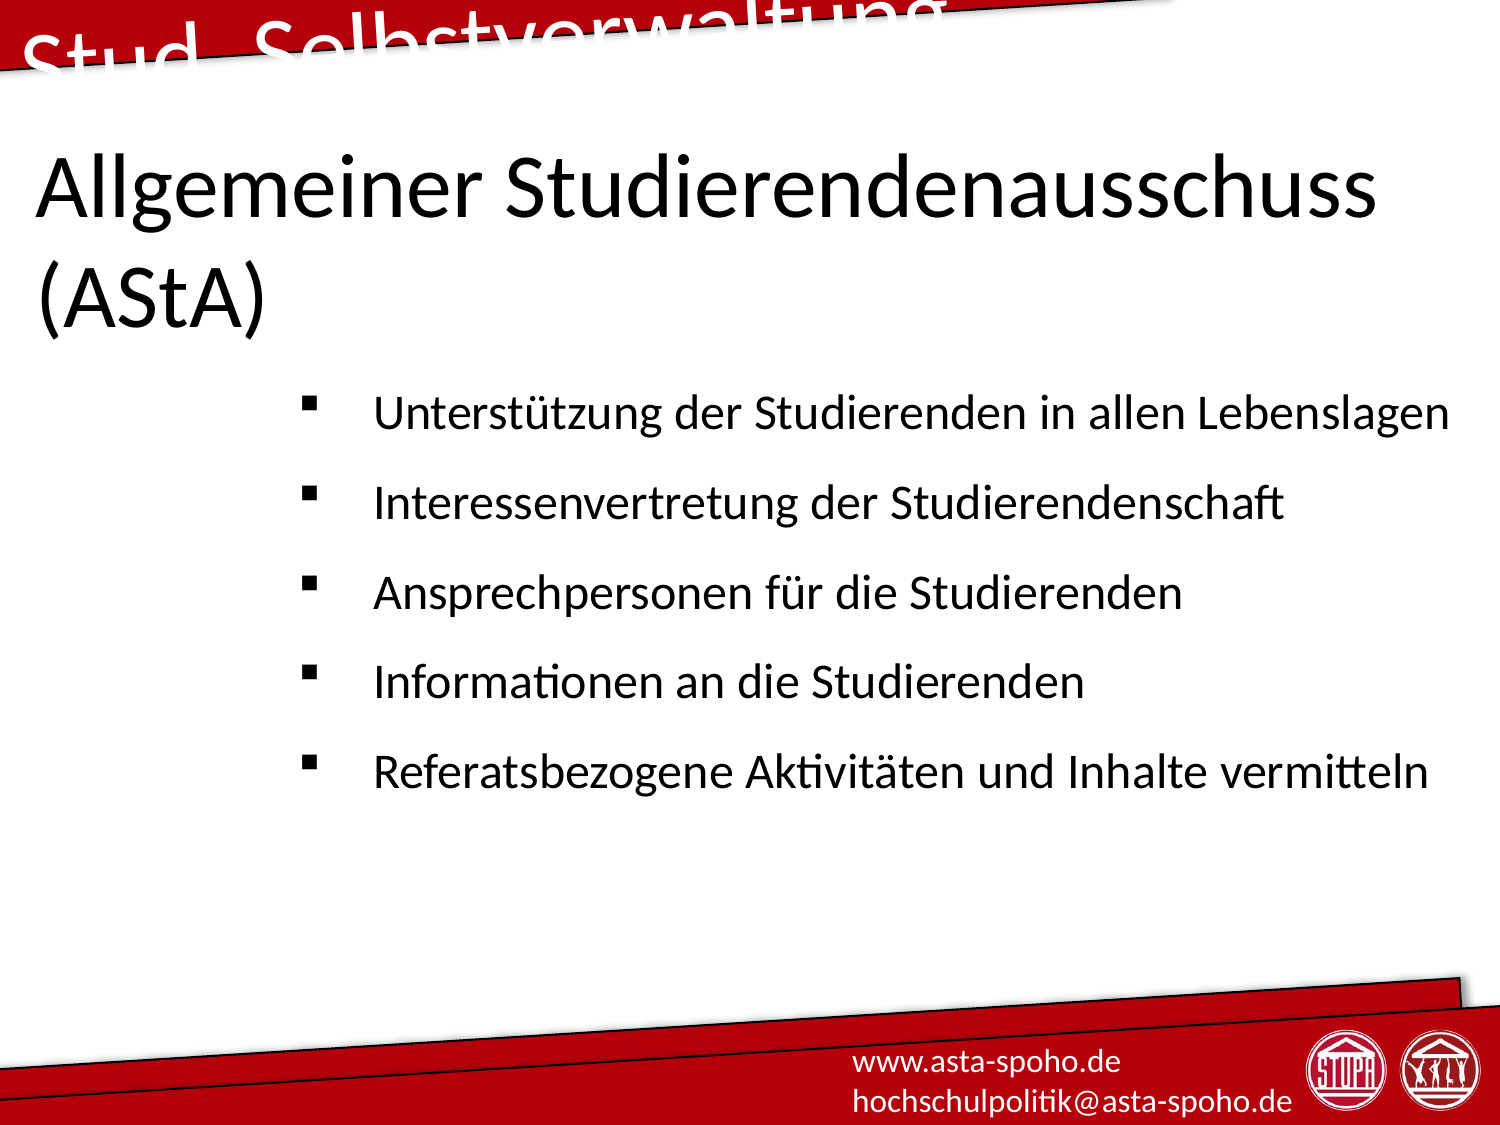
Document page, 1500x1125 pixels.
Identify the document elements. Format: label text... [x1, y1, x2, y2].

text_box [74, 353, 1500, 1024]
picture [1400, 1030, 1480, 1110]
text_box Unterstützung der Studierenden in allen Lebenslagen Interessenvertretung der Studierendenschaft Ansprechpersonen für die Studierenden Informationen an die Studierenden Referatsbezogene Aktivitäten und Inhalte vermitteln [298, 380, 1484, 862]
text_box Allgemeiner Studierendenausschuss (AStA) [20, 106, 1500, 353]
text_box Stud. Selbstverwaltung [1, 0, 1282, 130]
picture [1304, 1028, 1388, 1112]
